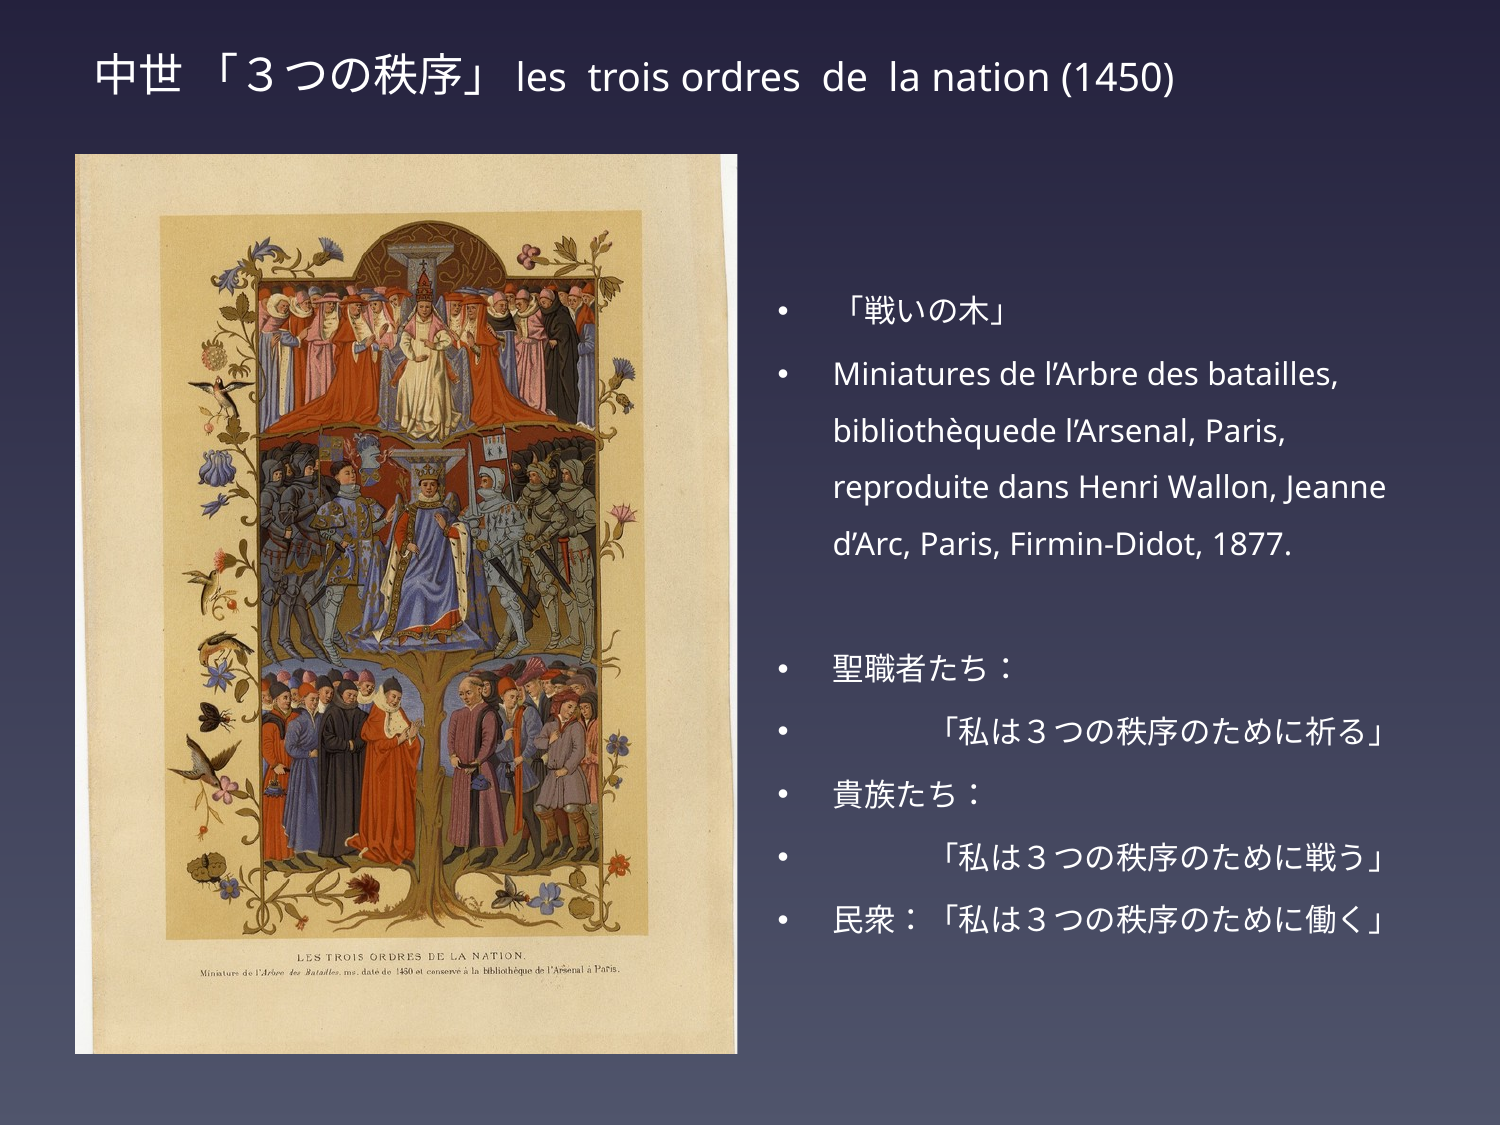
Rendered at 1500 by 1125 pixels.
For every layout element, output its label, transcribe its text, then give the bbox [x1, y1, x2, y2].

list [74, 154, 738, 1055]
list 「戦いの木」 Miniatures de l’Arbre des batailles, bibliothèquede l’Arsenal, Paris, reproduite dans Henri Wallon, Jeanne d’Arc, Paris, Firmin-Didot, 1877. 聖職者たち： 「私は３つの秩序のために祈る」 貴族たち： 「私は３つの秩序のために戦う」 民衆：「私は３つの秩序のために働く」 [762, 262, 1425, 1005]
title 中世 「３つの秩序」les trois ordres de la nation (1450) [75, 39, 1425, 155]
